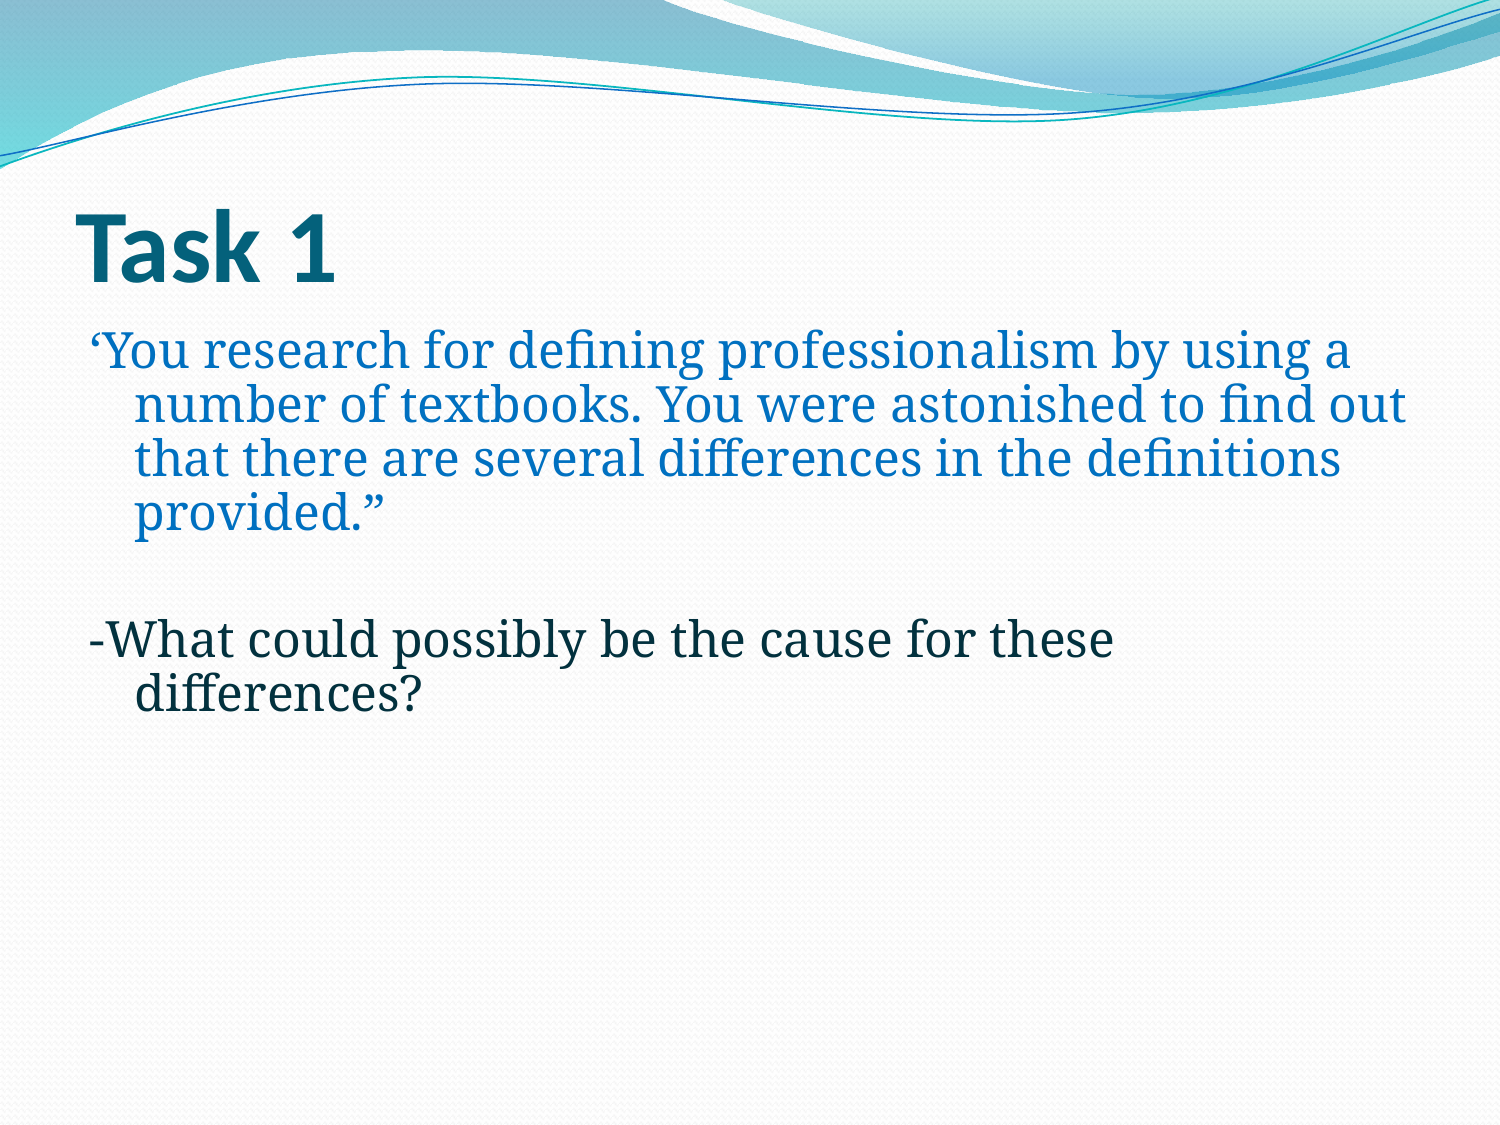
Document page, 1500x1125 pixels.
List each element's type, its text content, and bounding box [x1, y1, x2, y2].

list ‘You research for defining professionalism by using a number of textbooks. You were astonished to find out that there are several differences in the definitions provided.” -What could possibly be the cause for these differences? [75, 317, 1425, 1038]
title Task 1 [75, 115, 1425, 303]
